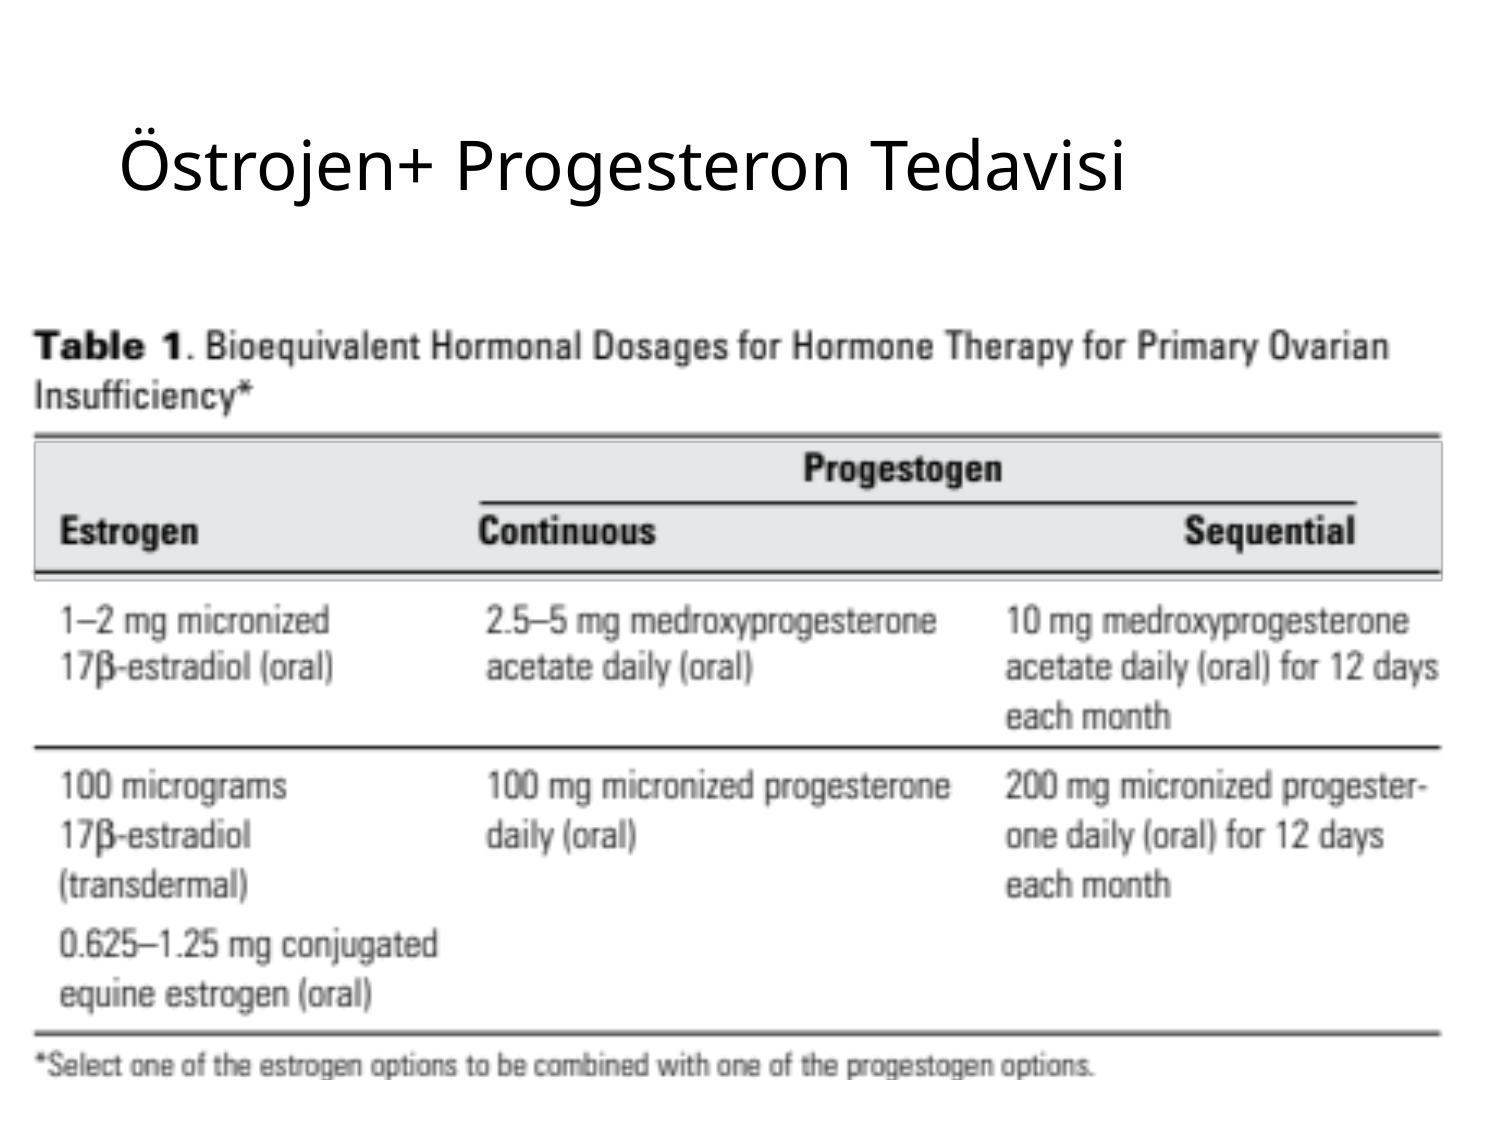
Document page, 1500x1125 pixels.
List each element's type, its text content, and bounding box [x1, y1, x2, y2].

title Östrojen+ Progesteron Tedavisi [103, 59, 1397, 278]
picture [26, 324, 1450, 1080]
